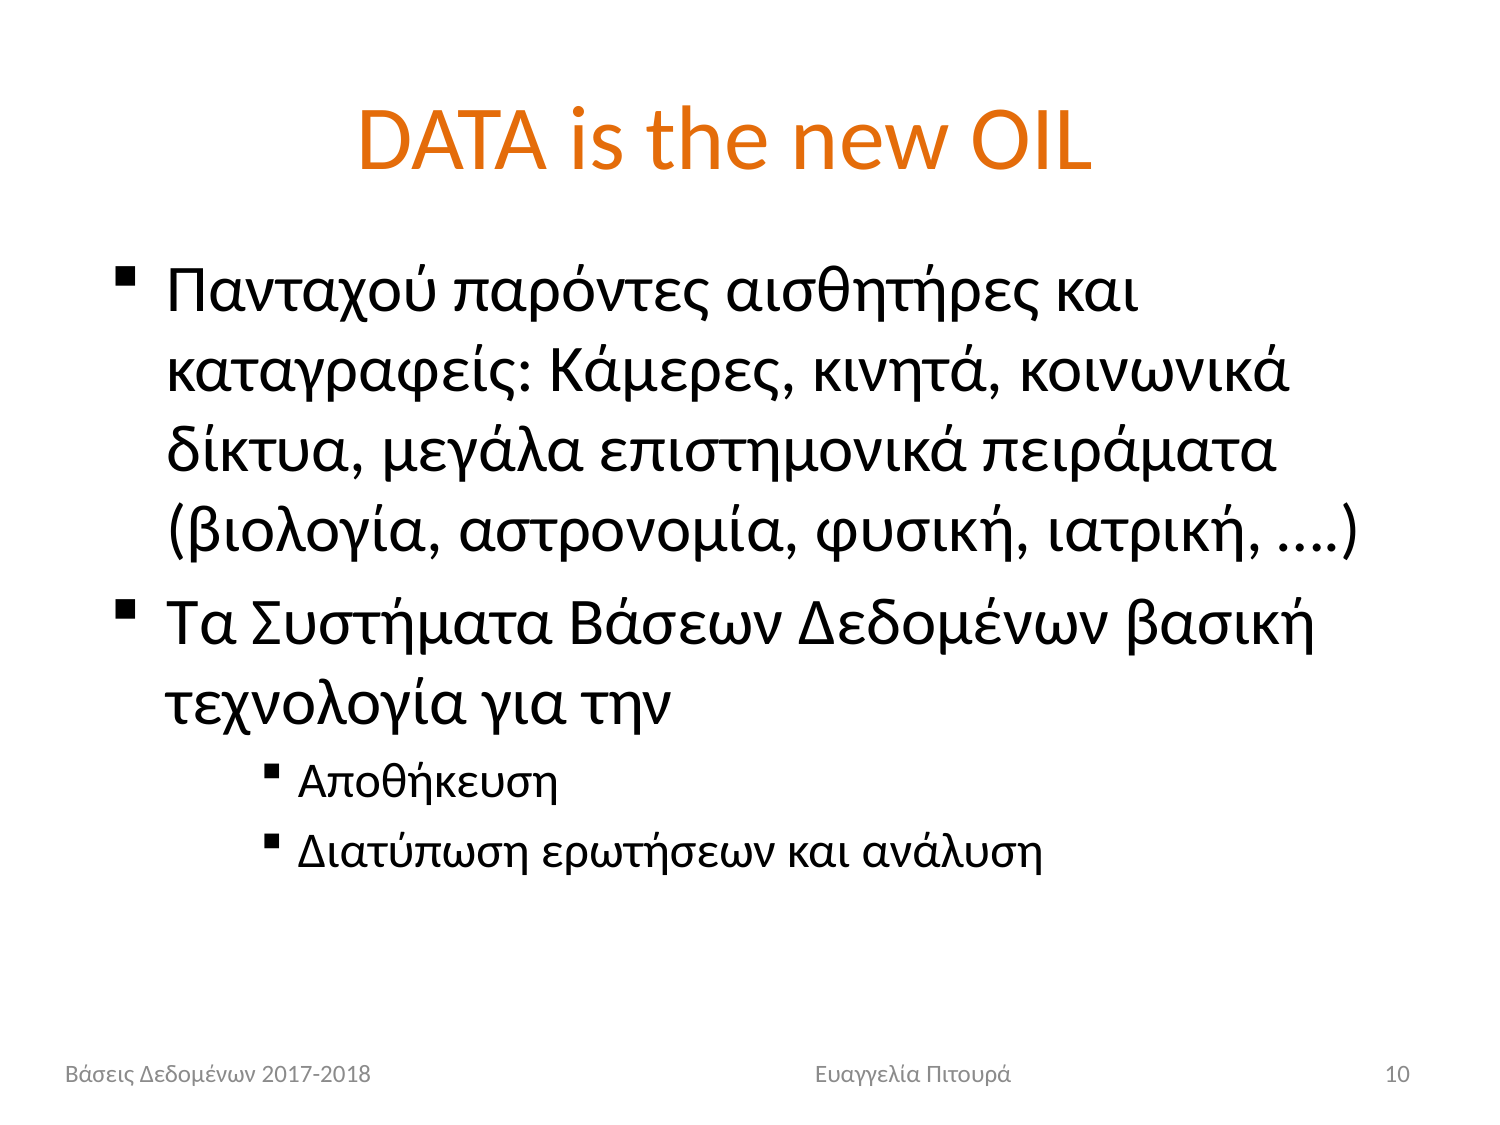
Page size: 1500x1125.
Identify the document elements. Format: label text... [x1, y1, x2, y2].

text_box DATA is the new OIL [49, 38, 1400, 227]
text_box Πανταχού παρόντες αισθητήρες και καταγραφείς: Κάμερες, κινητά, κοινωνικά δίκτυα, μεγάλα επιστημονικά πειράματα (βιολογία, αστρονομία, φυσική, ιατρική, ….) Τα Συστήματα Βάσεων Δεδομένων βασική τεχνολογία για την Αποθήκευση Διατύπωση ερωτήσεων και ανάλυση [95, 237, 1454, 646]
slide_number 10 [1074, 1042, 1425, 1103]
footer Βάσεις Δεδομένων 2017-2018 Ευαγγελία Πιτουρά [50, 1042, 1074, 1103]
